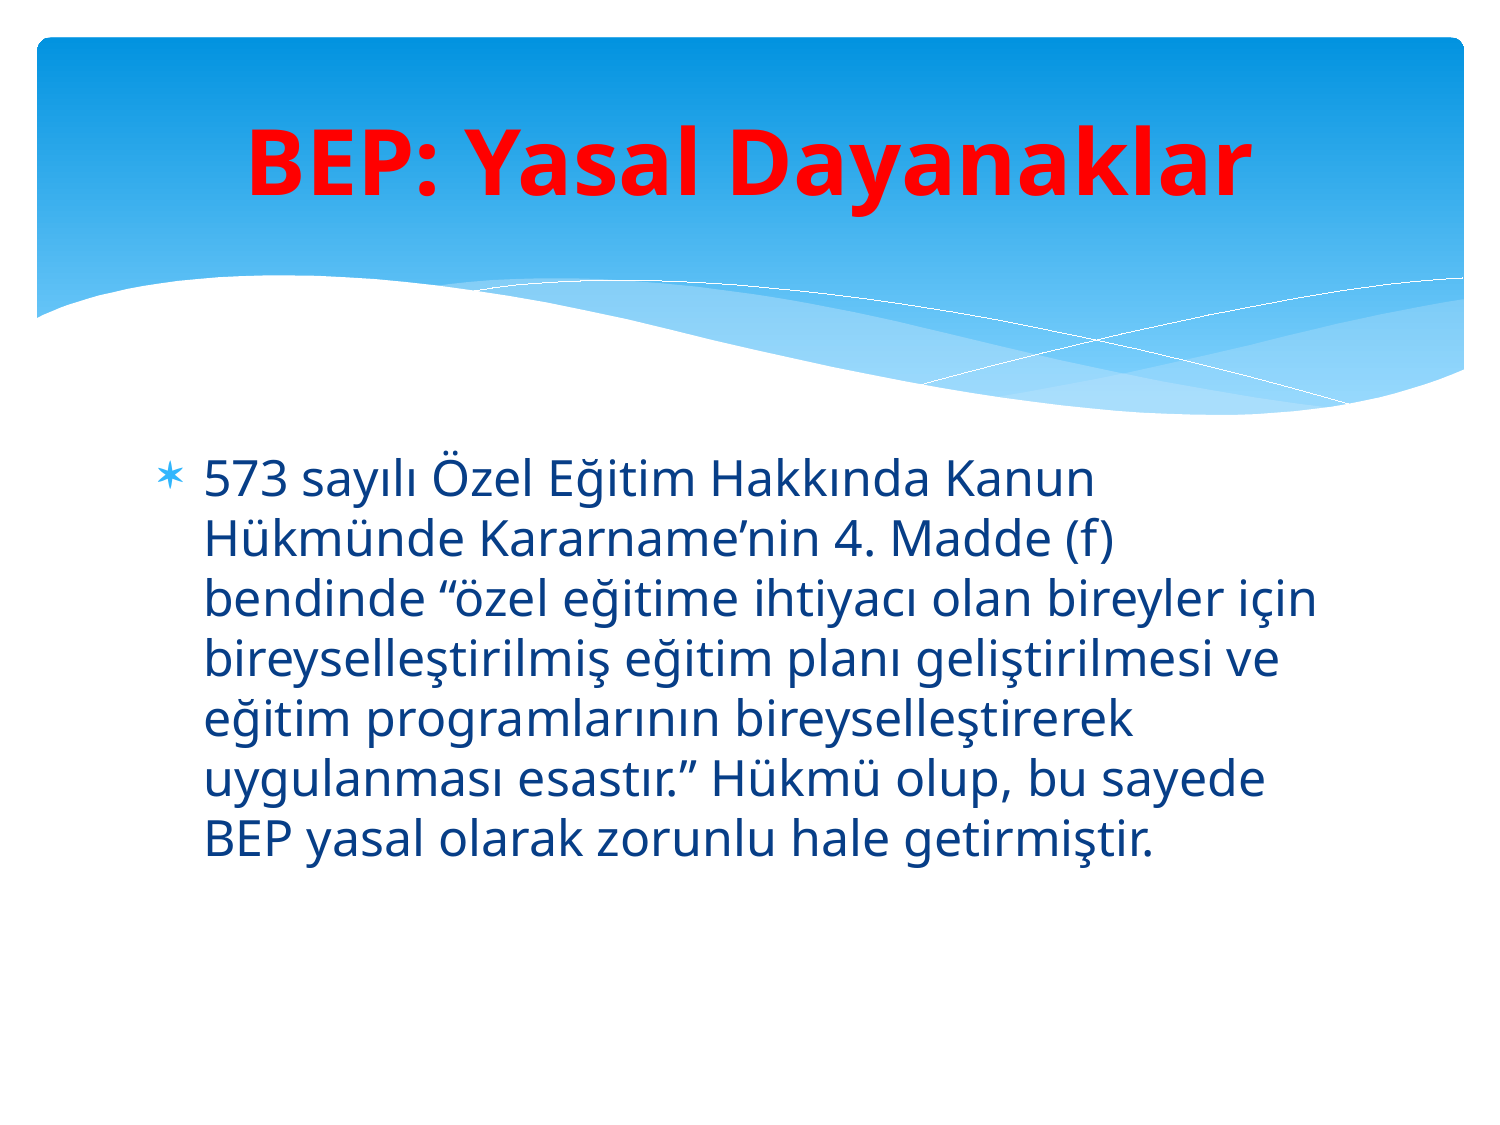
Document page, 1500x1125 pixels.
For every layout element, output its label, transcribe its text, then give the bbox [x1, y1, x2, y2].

list 573 sayılı Özel Eğitim Hakkında Kanun Hükmünde Kararname’nin 4. Madde (f) bendinde “özel eğitime ihtiyacı olan bireyler için bireyselleştirilmiş eğitim planı geliştirilmesi ve eğitim programlarının bireyselleştirerek uygulanması esastır.” Hükmü olup, bu sayede BEP yasal olarak zorunlu hale getirmiştir. [143, 438, 1359, 1005]
title BEP: Yasal Dayanaklar [75, 55, 1425, 261]
